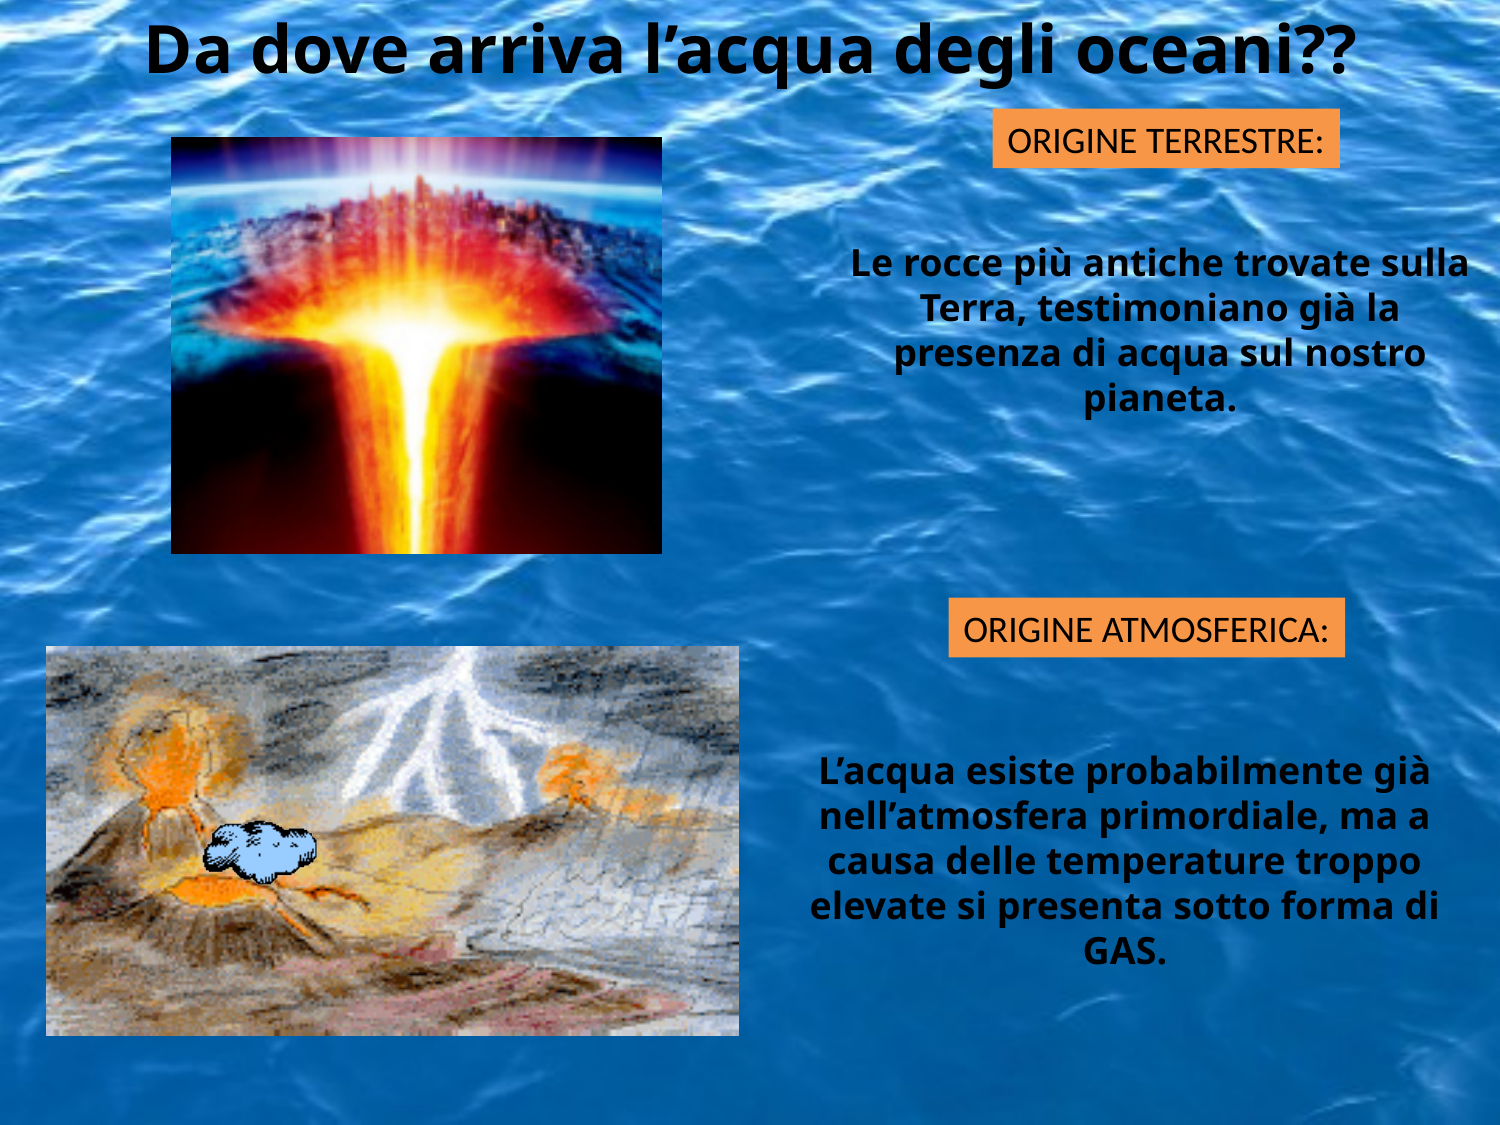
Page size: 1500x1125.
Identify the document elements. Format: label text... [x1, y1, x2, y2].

picture [0, 0, 1500, 1125]
text_box L’acqua esiste probabilmente già nell’atmosfera primordiale, ma a causa delle temperature troppo elevate si presenta sotto forma di GAS. [785, 739, 1465, 1025]
text_box ORIGINE TERRESTRE: [992, 108, 1340, 169]
text_box Le rocce più antiche trovate sulla Terra, testimoniano già la presenza di acqua sul nostro pianeta. [820, 231, 1500, 427]
text_box ORIGINE ATMOSFERICA: [948, 597, 1346, 658]
text_box Da dove arriva l’acqua degli oceani?? [128, 0, 1454, 95]
